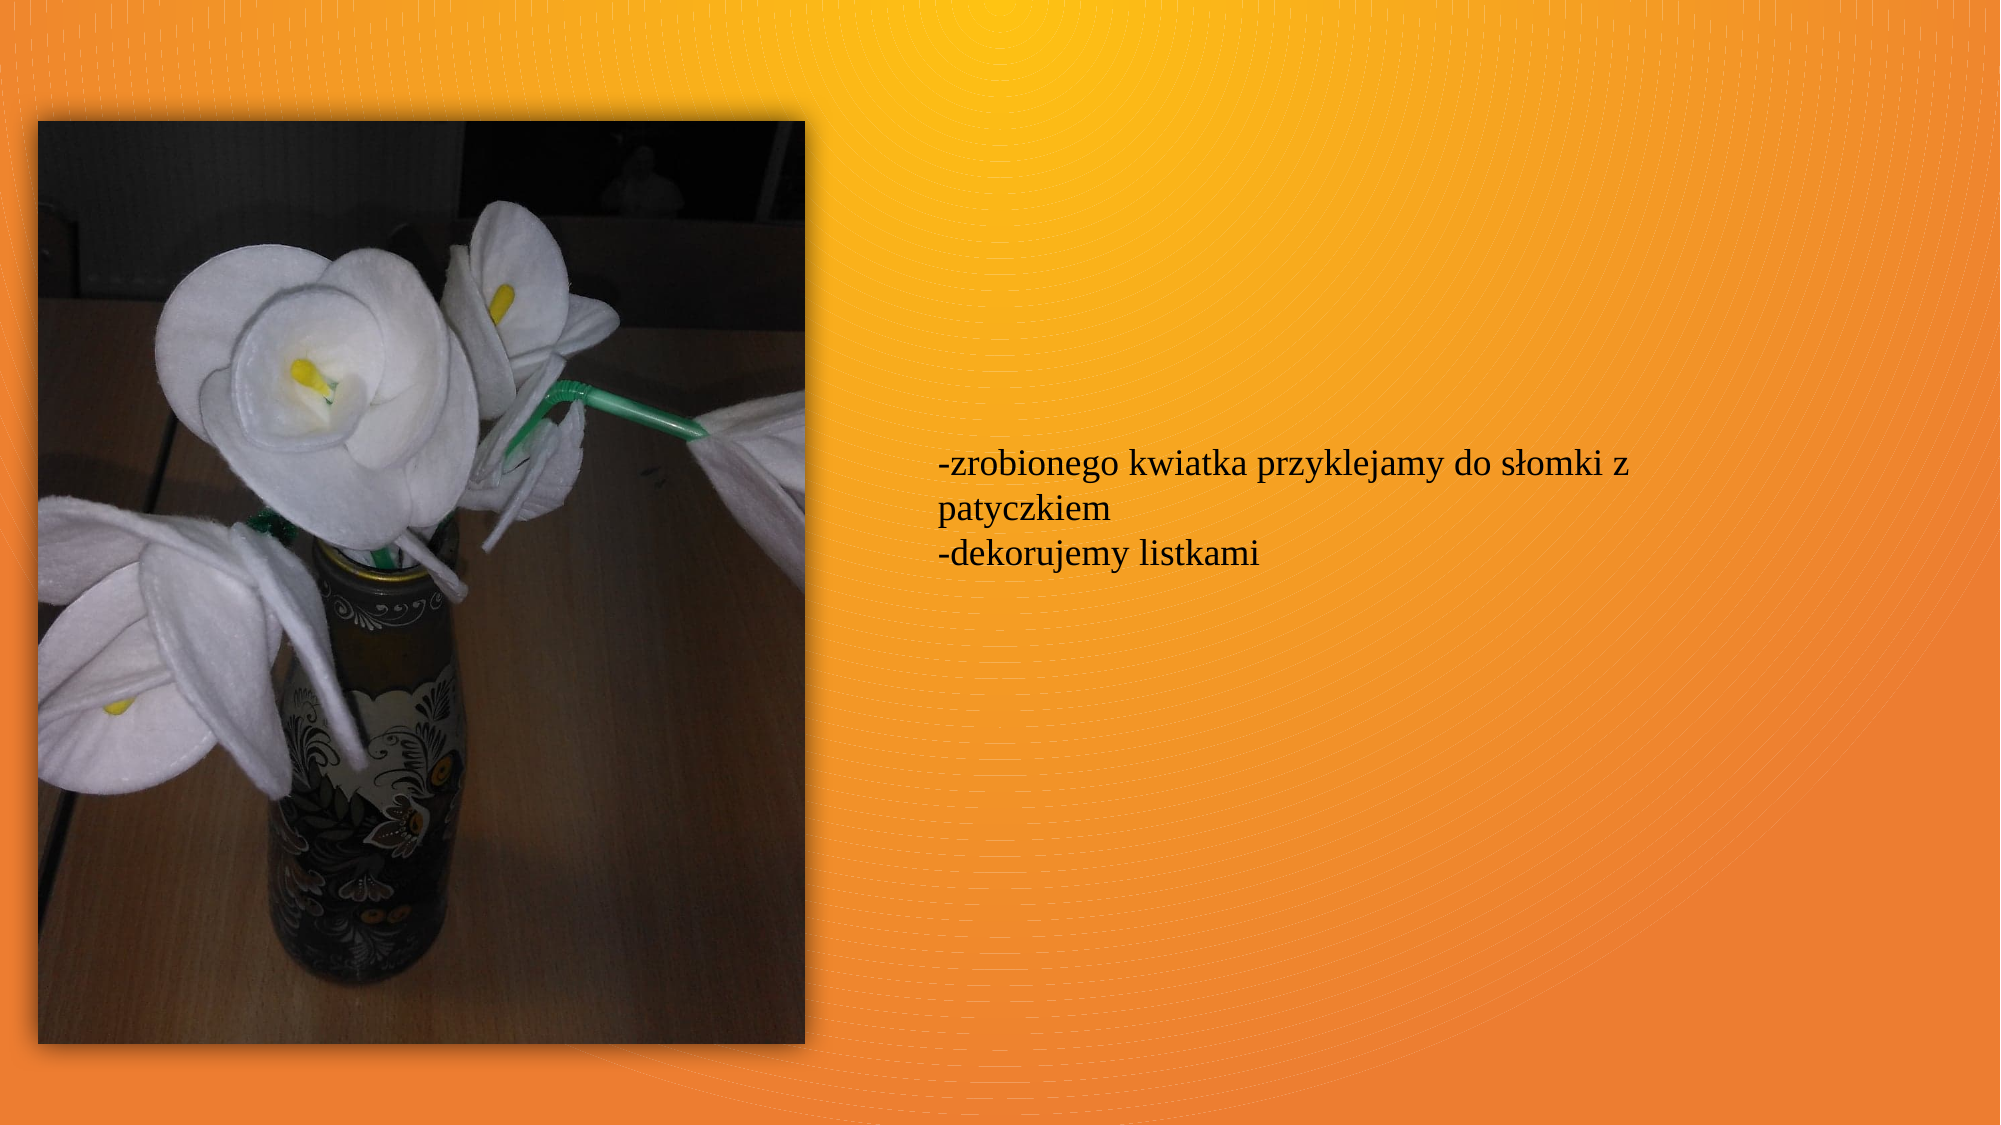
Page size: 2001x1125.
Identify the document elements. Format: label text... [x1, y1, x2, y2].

picture [29, 121, 812, 1044]
text_box -zrobionego kwiatka przyklejamy do słomki z patyczkiem -dekorujemy listkami [923, 431, 1733, 581]
